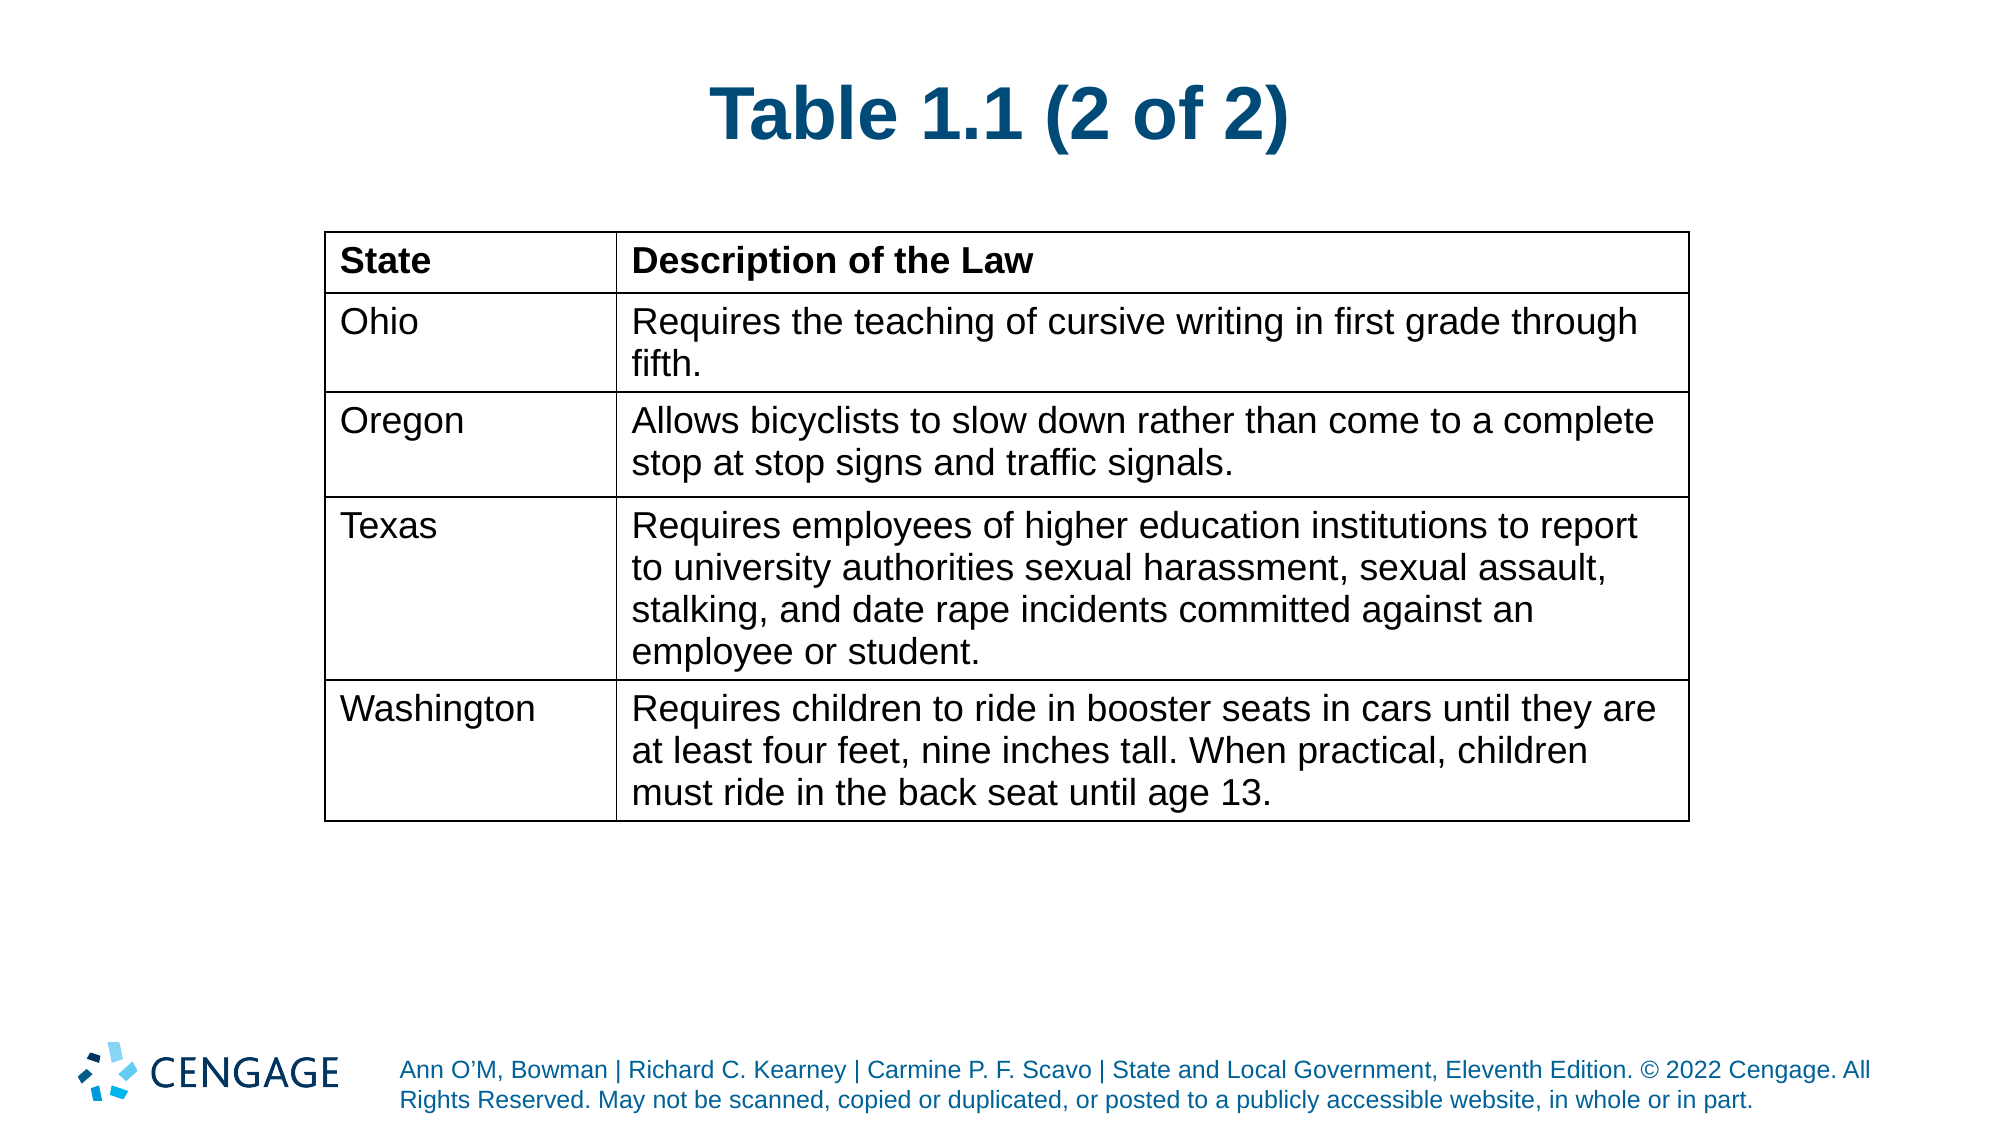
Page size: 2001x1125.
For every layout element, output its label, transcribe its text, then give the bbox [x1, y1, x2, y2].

table_cell Requires the teaching of cursive writing in first grade through fifth. [617, 294, 1688, 391]
table_header State [326, 233, 616, 292]
title Table 1.1 (2 of 2) [137, 59, 1863, 171]
table_cell Texas [326, 498, 616, 679]
table_header Description of the Law [617, 233, 1688, 292]
table_cell Requires employees of higher education institutions to report to university authorities sexual harassment, sexual assault, stalking, and date rape incidents committed against an employee or student. [617, 498, 1688, 679]
table_cell Requires children to ride in booster seats in cars until they are at least four feet, nine inches tall. When practical, children must ride in the back seat until age 13. [617, 681, 1688, 820]
table_cell Ohio [326, 294, 616, 391]
table_cell Allows bicyclists to slow down rather than come to a complete stop at stop signs and traffic signals. [617, 393, 1688, 496]
table_cell Washington [326, 681, 616, 820]
picture [78, 1042, 338, 1101]
table_cell Oregon [326, 393, 616, 496]
